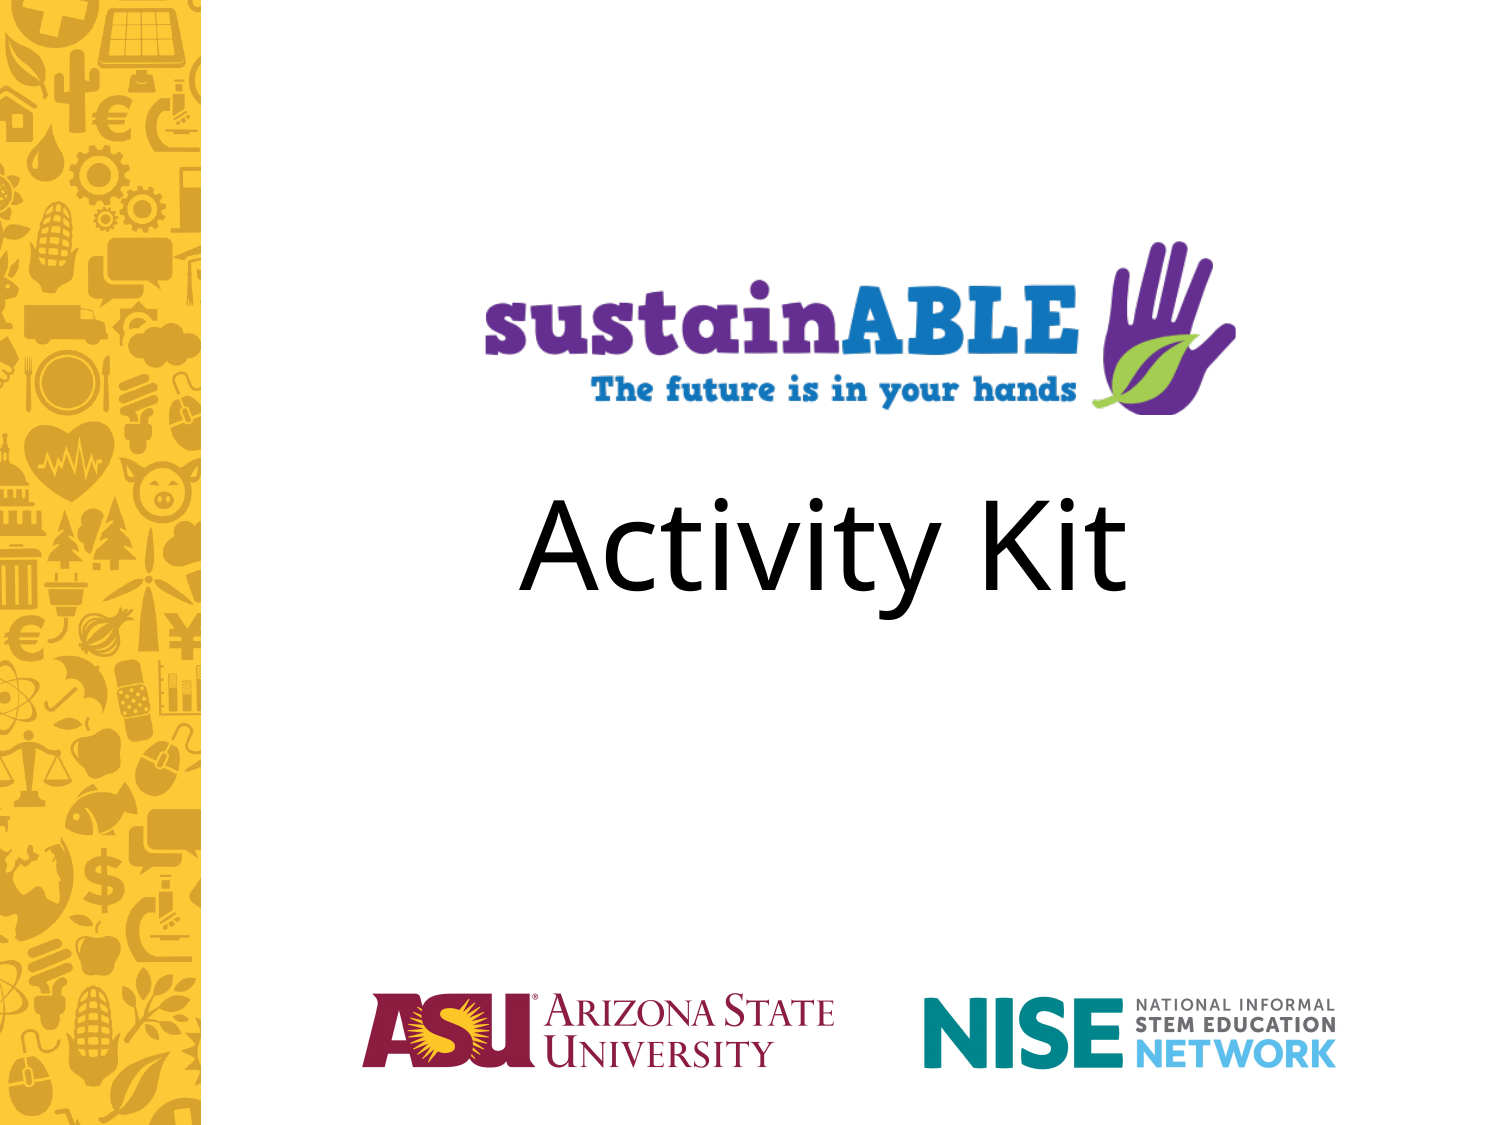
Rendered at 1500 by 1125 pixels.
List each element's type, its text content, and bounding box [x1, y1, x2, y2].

picture [485, 240, 1236, 416]
picture [878, 955, 1357, 1106]
picture [325, 955, 871, 1107]
title Activity Kit [225, 447, 1425, 636]
